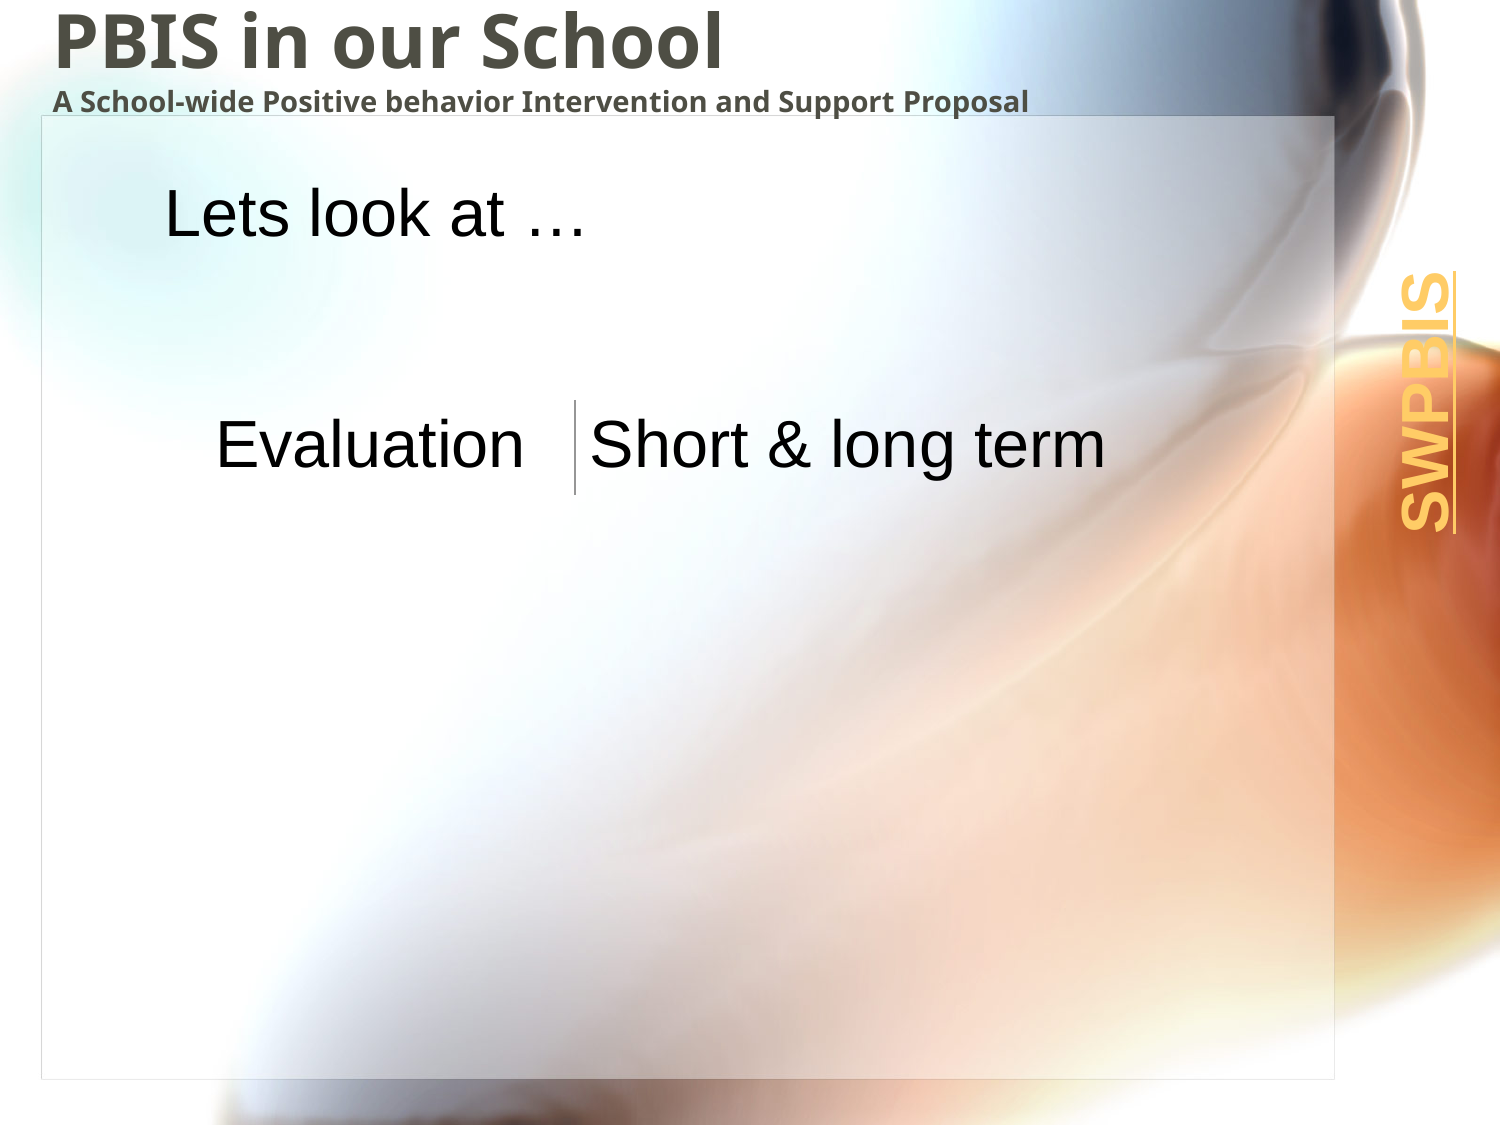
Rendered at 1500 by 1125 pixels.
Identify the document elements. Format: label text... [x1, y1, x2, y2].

text_box SWPBIS [1374, 225, 1475, 581]
title PBIS in our School A School-wide Positive behavior Intervention and Support Proposal [37, 0, 1325, 113]
table_header Evaluation [200, 400, 574, 495]
text_box Lets look at … [149, 162, 1200, 258]
table_header Short & long term [576, 400, 1162, 495]
picture [0, 0, 1500, 1125]
